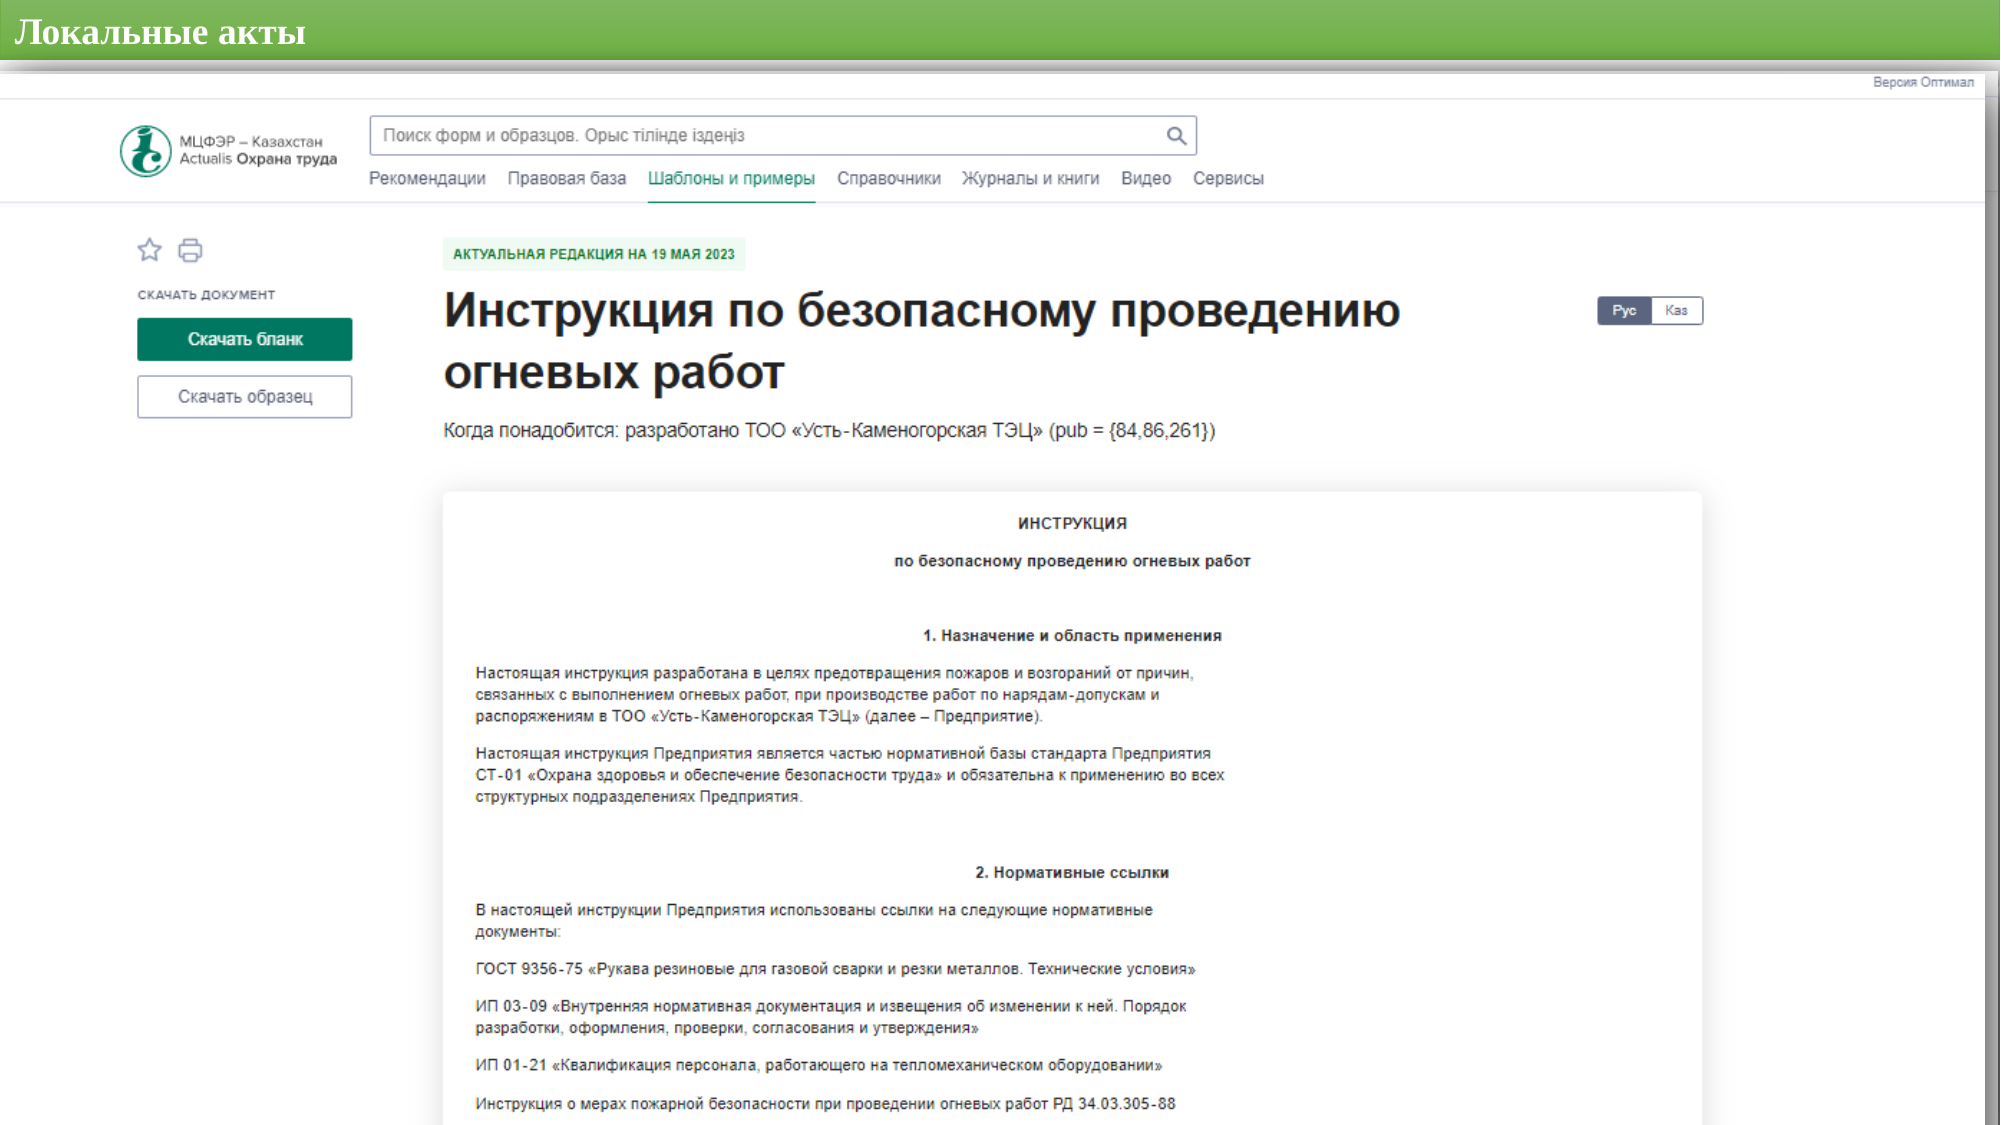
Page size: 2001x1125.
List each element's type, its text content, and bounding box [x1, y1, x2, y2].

text_box Локальные акты [0, 0, 2000, 54]
picture [0, 71, 2000, 1125]
